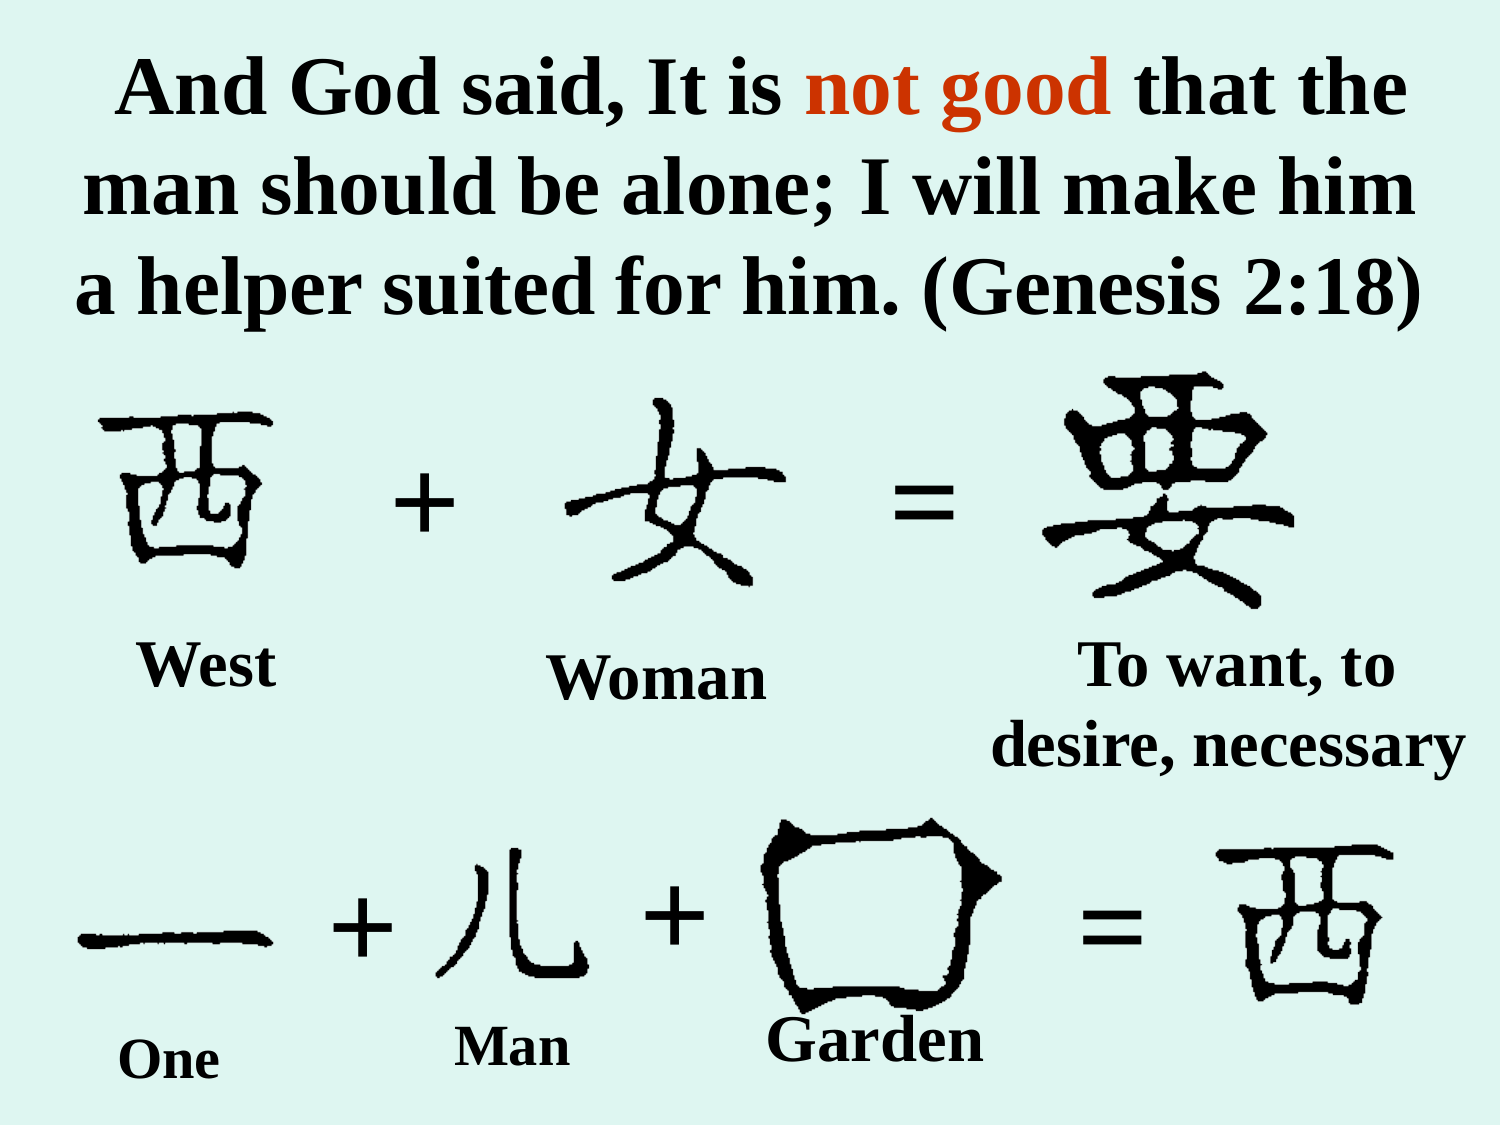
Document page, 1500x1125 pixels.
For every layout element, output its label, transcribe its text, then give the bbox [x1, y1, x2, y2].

text_box Man [425, 1016, 600, 1086]
text_box West [62, 612, 350, 708]
picture [737, 799, 1029, 1032]
text_box One [49, 1012, 288, 1098]
text_box + [374, 412, 450, 578]
picture [549, 387, 810, 602]
text_box + [624, 824, 700, 990]
text_box = [1062, 837, 1150, 1003]
text_box + [312, 837, 388, 1003]
picture [412, 837, 610, 1007]
text_box Garden [712, 987, 1038, 1083]
picture [1024, 362, 1315, 622]
picture [62, 899, 302, 987]
text_box Woman [525, 624, 788, 720]
text_box = [874, 412, 963, 578]
picture [87, 399, 298, 583]
picture [1199, 824, 1419, 1024]
title And God said, It is not good that the man should be alone; I will make him a helper suited for him. (Genesis 2:18) [49, 37, 1451, 326]
text_box To want, to desire, necessary [974, 612, 1500, 788]
